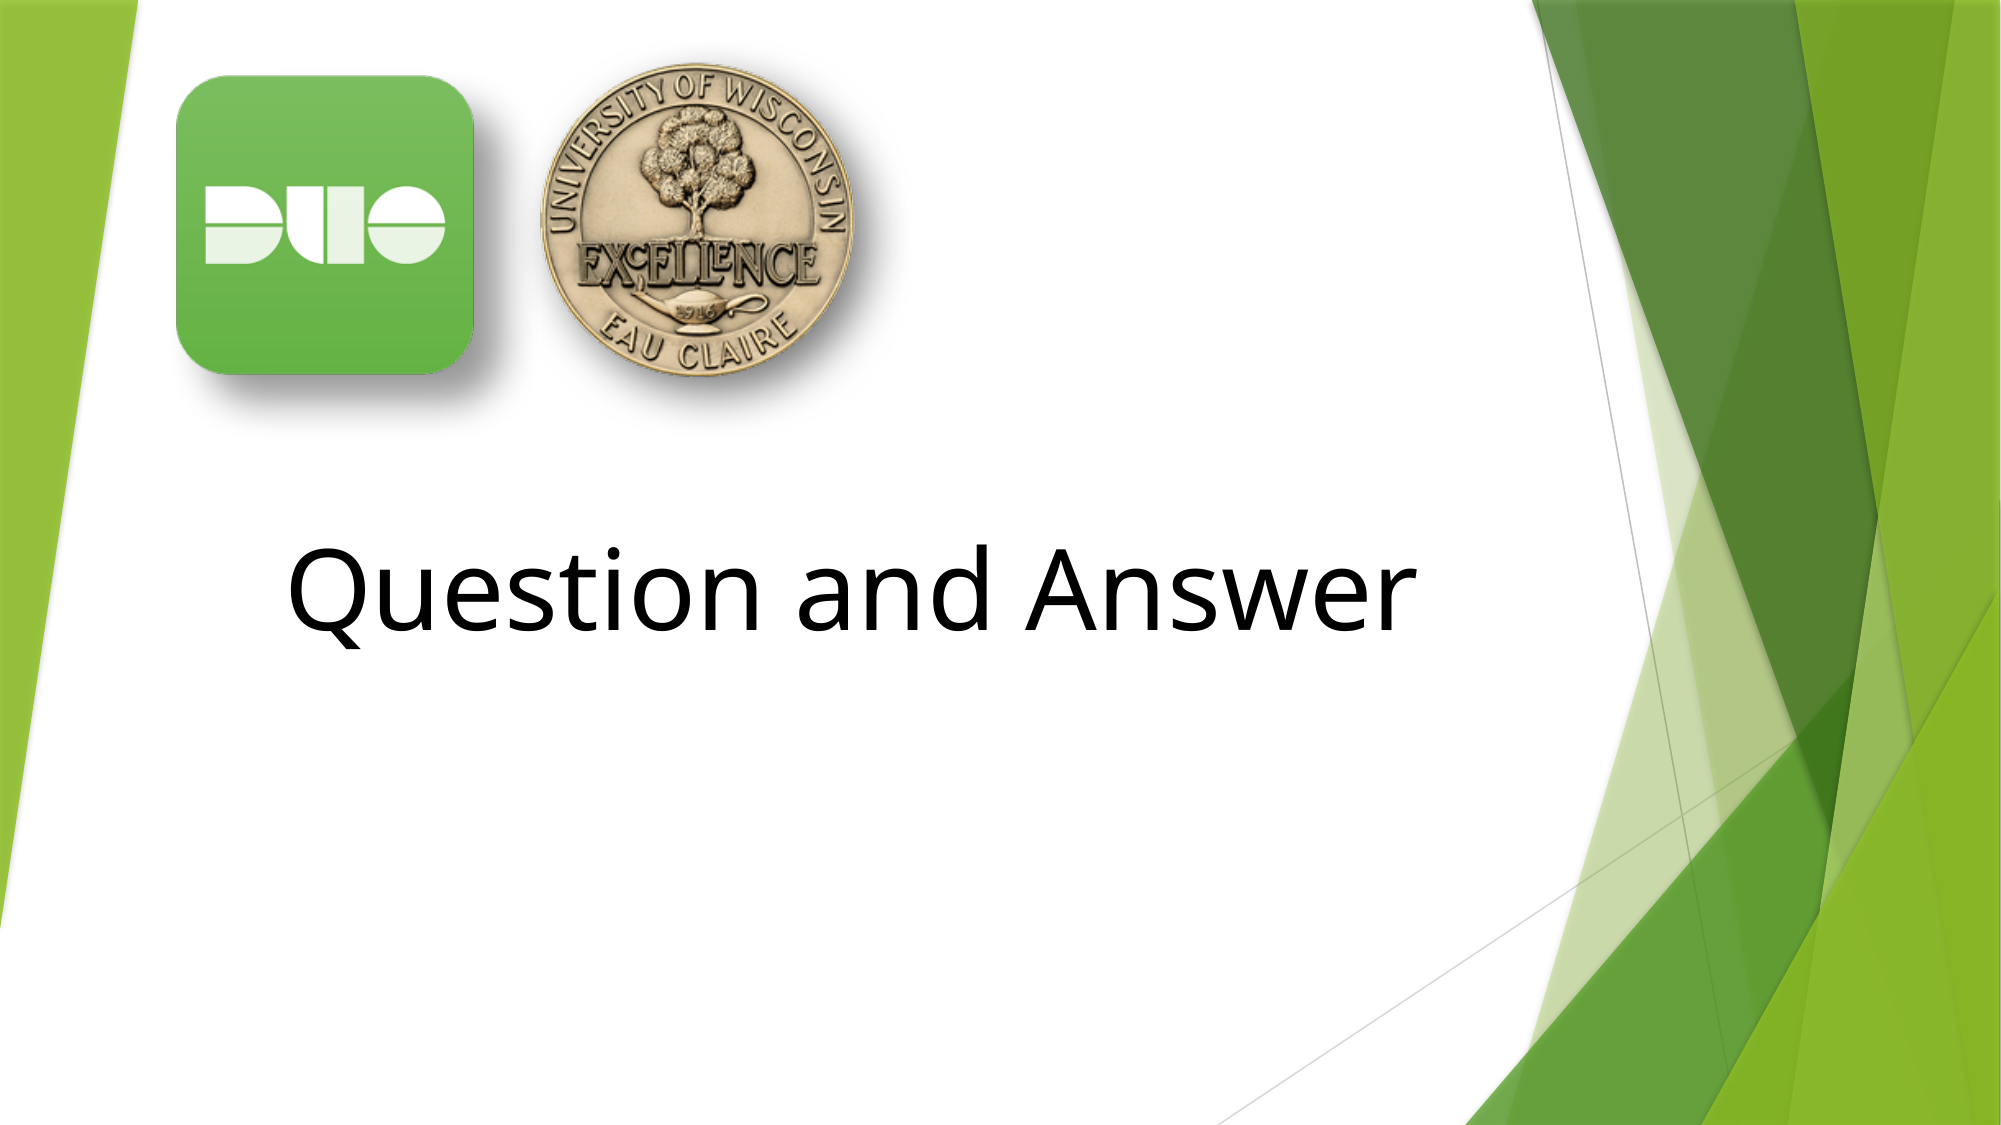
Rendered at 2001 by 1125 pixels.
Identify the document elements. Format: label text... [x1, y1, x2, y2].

picture [160, 60, 489, 389]
picture [535, 60, 865, 387]
title Question and Answer [161, 534, 1436, 661]
